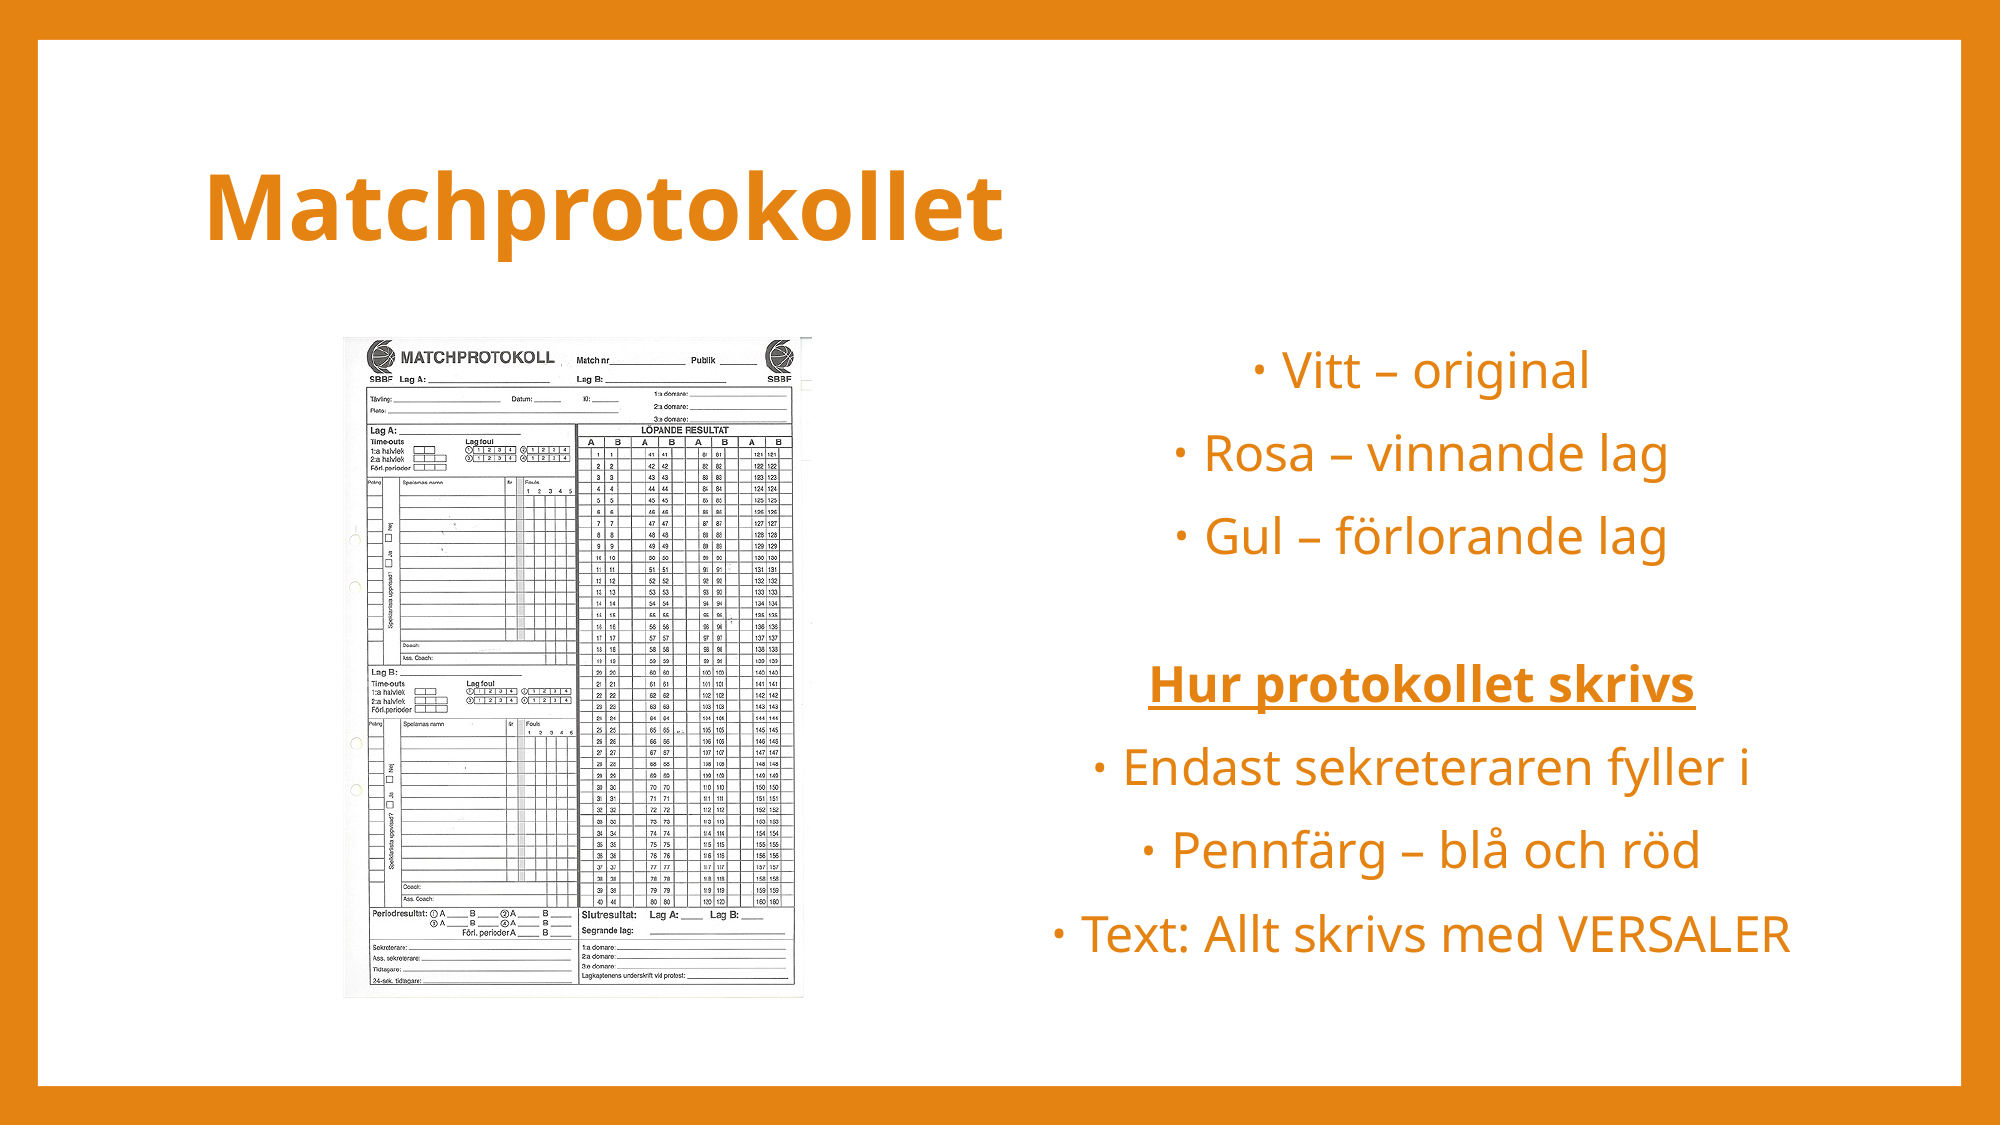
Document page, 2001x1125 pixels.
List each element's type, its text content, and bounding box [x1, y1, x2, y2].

list Vitt – original Rosa – vinnande lag Gul – förlorande lag Hur protokollet skrivs Endast sekreteraren fyller i Pennfärg – blå och röd Text: Allt skrivs med VERSALER [1028, 337, 1809, 998]
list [343, 337, 812, 998]
title Matchprotokollet [187, 99, 1808, 323]
